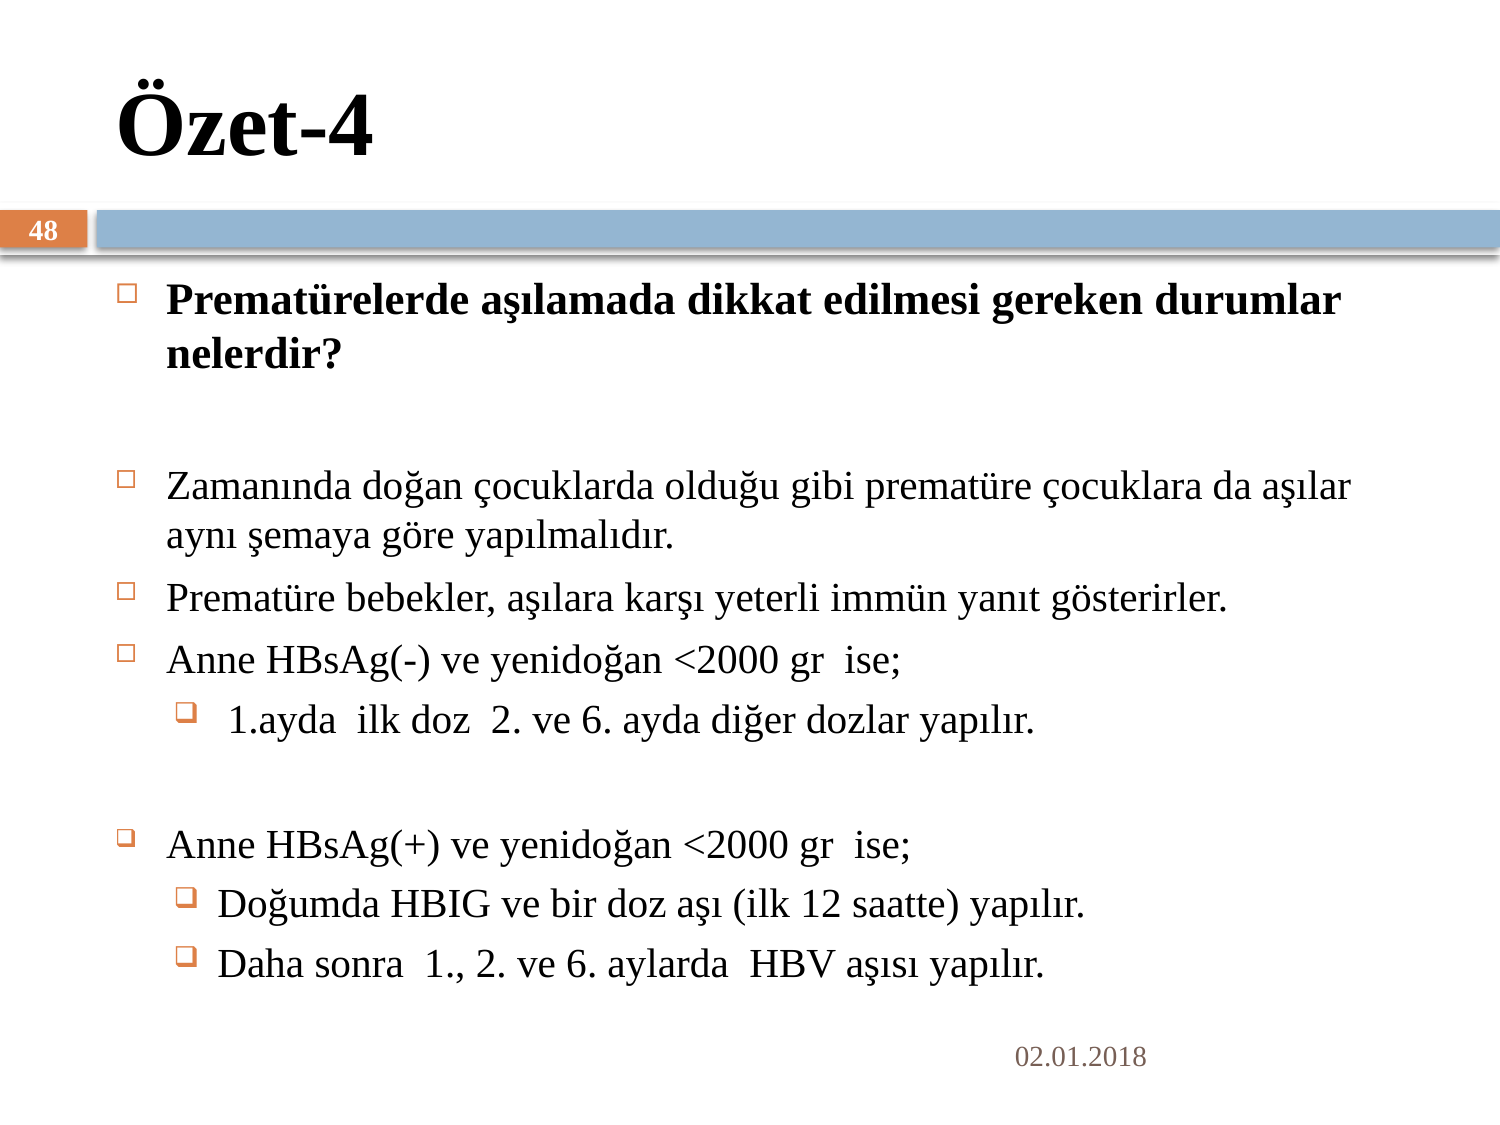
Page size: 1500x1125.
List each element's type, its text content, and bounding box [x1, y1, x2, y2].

title Özet-4 [100, 37, 1438, 200]
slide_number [999, 1025, 1438, 1085]
list Prematürelerde aşılamada dikkat edilmesi gereken durumlar nelerdir? Zamanında doğan çocuklarda olduğu gibi prematüre çocuklara da aşılar aynı şemaya göre yapılmalıdır. Prematüre bebekler, aşılara karşı yeterli immün yanıt gösterirler. Anne HBsAg(-) ve yenidoğan <2000 gr ise; 1.ayda ilk doz 2. ve 6. ayda diğer dozlar yapılır. Anne HBsAg(+) ve yenidoğan <2000 gr ise; Doğumda HBIG ve bir doz aşı (ilk 12 saatte) yapılır. Daha sonra 1., 2. ve 6. aylarda HBV aşısı yapılır. [100, 262, 1438, 1000]
slide_number 48 [0, 208, 88, 249]
